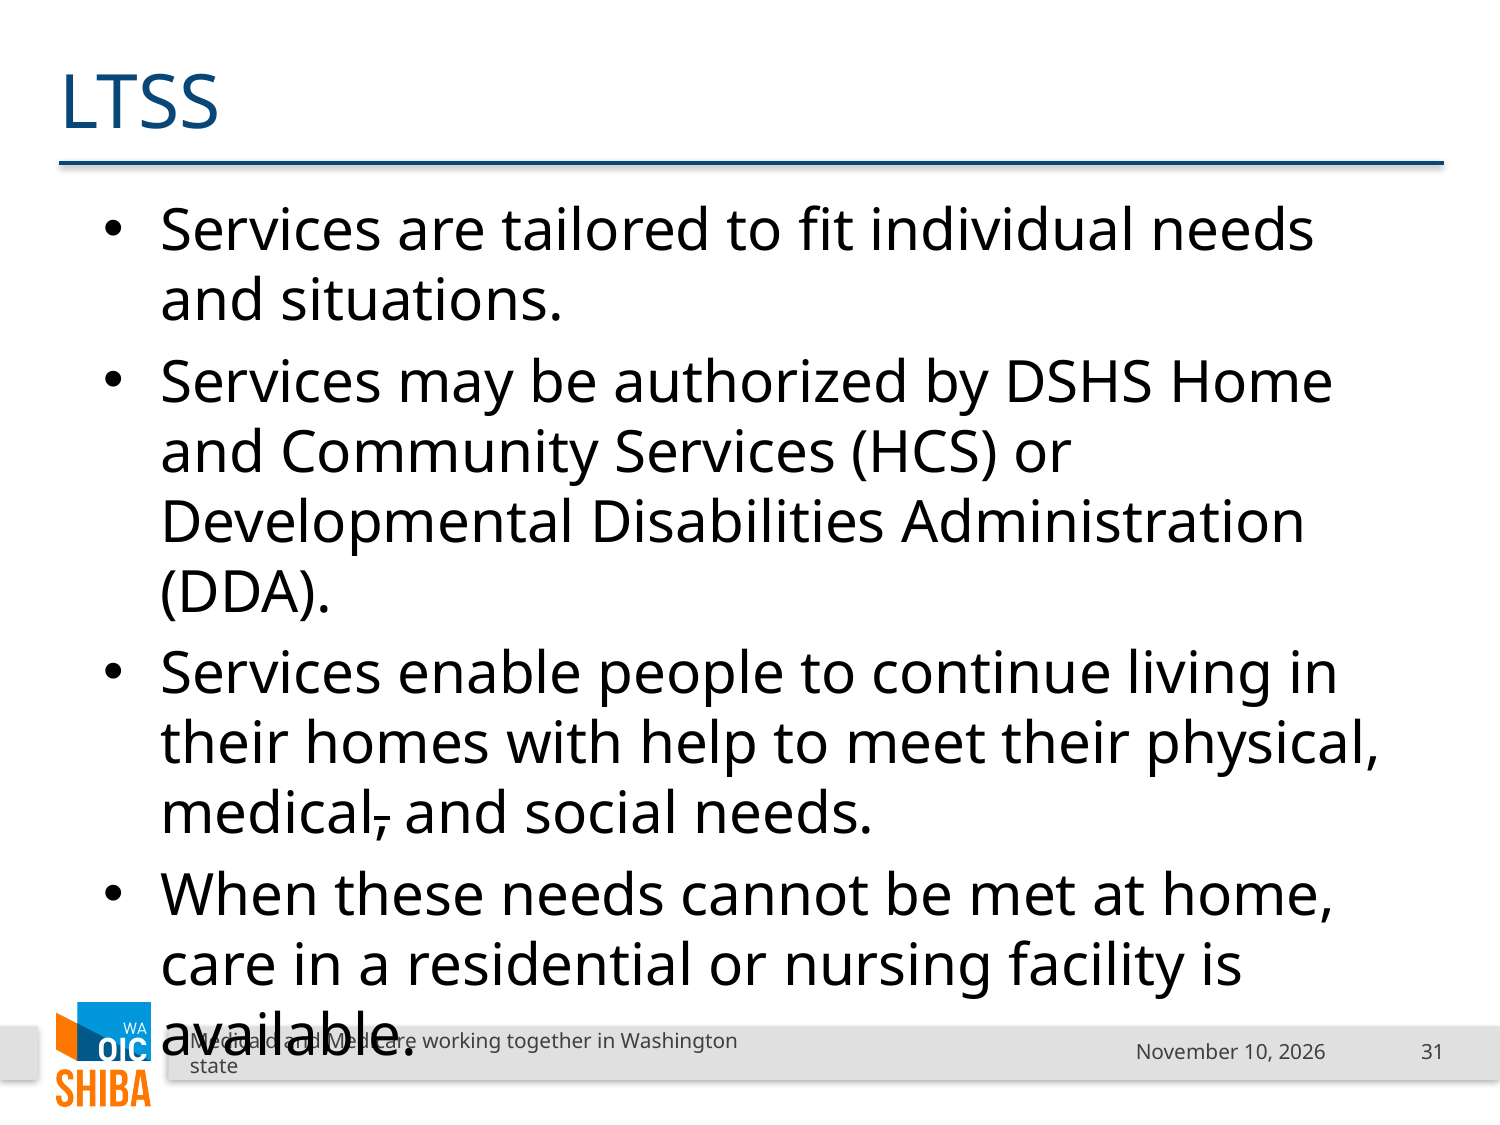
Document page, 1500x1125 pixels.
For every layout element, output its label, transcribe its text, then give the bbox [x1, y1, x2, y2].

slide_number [975, 1035, 1326, 1069]
footer Medicaid and Medicare working together in Washington state [190, 1035, 785, 1069]
picture [56, 1002, 151, 1107]
list Services are tailored to fit individual needs and situations. Services may be authorized by DSHS Home and Community Services (HCS) or Developmental Disabilities Administration (DDA). Services enable people to continue living in their homes with help to meet their physical, medical, and social needs. When these needs cannot be met at home, care in a residential or nursing facility is available. [103, 192, 1397, 1014]
slide_number 31 [1339, 1035, 1445, 1069]
title LTSS [59, 53, 1445, 164]
